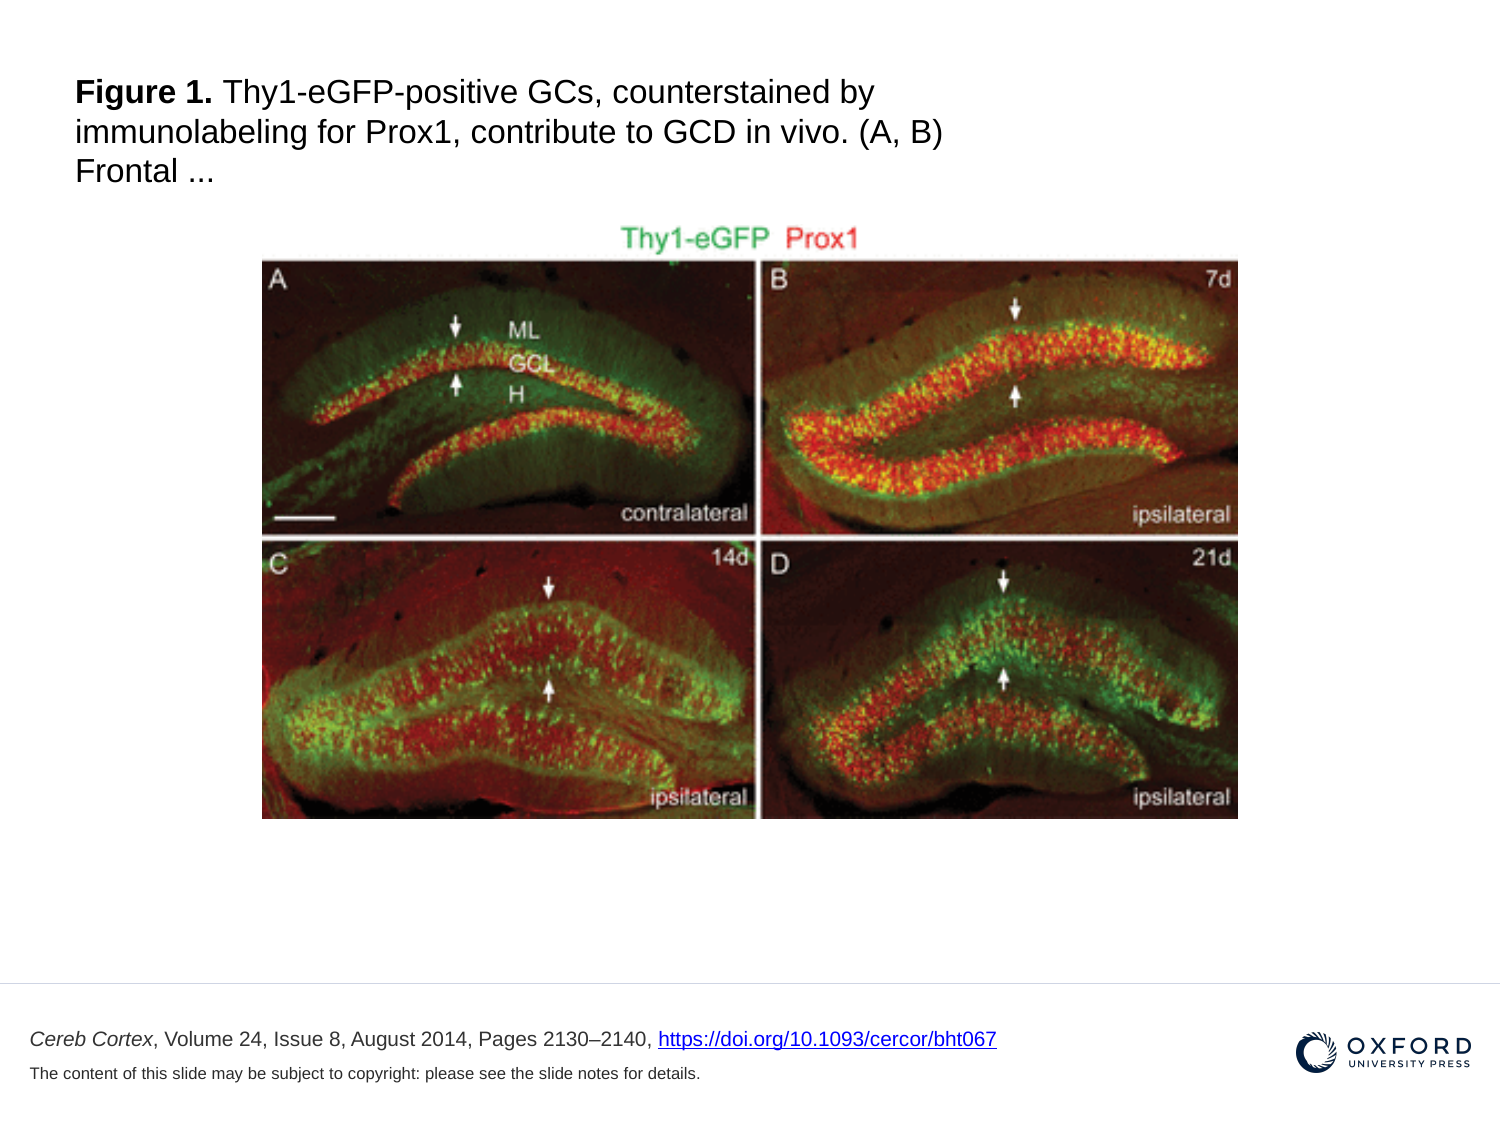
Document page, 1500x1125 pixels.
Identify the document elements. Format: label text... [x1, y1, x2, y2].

title Figure 1. Thy1-eGFP-positive GCs, counterstained by immunolabeling for Prox1, contribute to GCD in vivo. (A, B) Frontal ... [75, 69, 1078, 171]
picture [1296, 1032, 1471, 1073]
footer Cereb Cortex, Volume 24, Issue 8, August 2014, Pages 2130–2140, https://doi.org/10.1093/cercor/bht067 The content of this slide may be subject to copyright: please see the slide notes for details. [0, 983, 1260, 1125]
picture [262, 224, 1238, 819]
